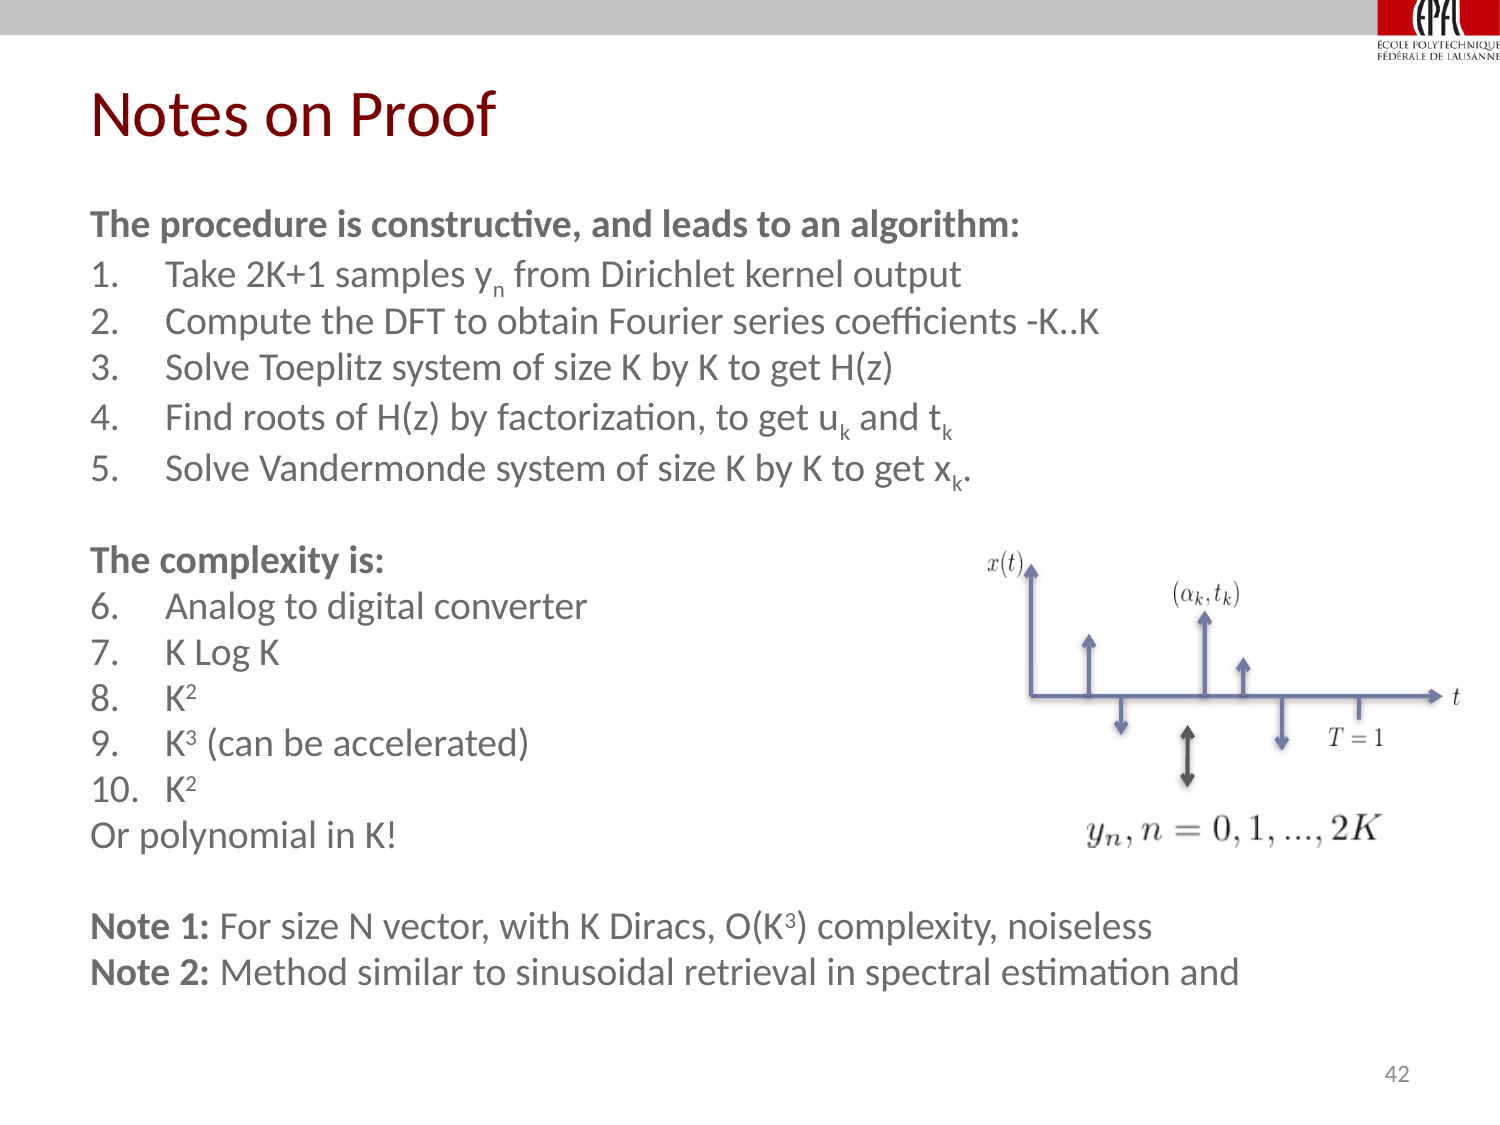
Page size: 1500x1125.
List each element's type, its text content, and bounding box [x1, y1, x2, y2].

picture [1087, 812, 1385, 849]
slide_number 42 [1074, 1050, 1425, 1103]
list The procedure is constructive, and leads to an algorithm: Take 2K+1 samples yn from Dirichlet kernel output Compute the DFT to obtain Fourier series coefficients -K..K Solve Toeplitz system of size K by K to get H(z) Find roots of H(z) by factorization, to get uk and tk Solve Vandermonde system of size K by K to get xk. The complexity is: Analog to digital converter K Log K K2 K3 (can be accelerated) K2 Or polynomial in K! Note 1: For size N vector, with K Diracs, O(K3) complexity, noiseless Note 2: Method similar to sinusoidal retrieval in spectral estimation and [75, 200, 1438, 1050]
title Notes on Proof [75, 45, 1425, 175]
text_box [987, 549, 1462, 751]
picture [1377, 0, 1500, 60]
